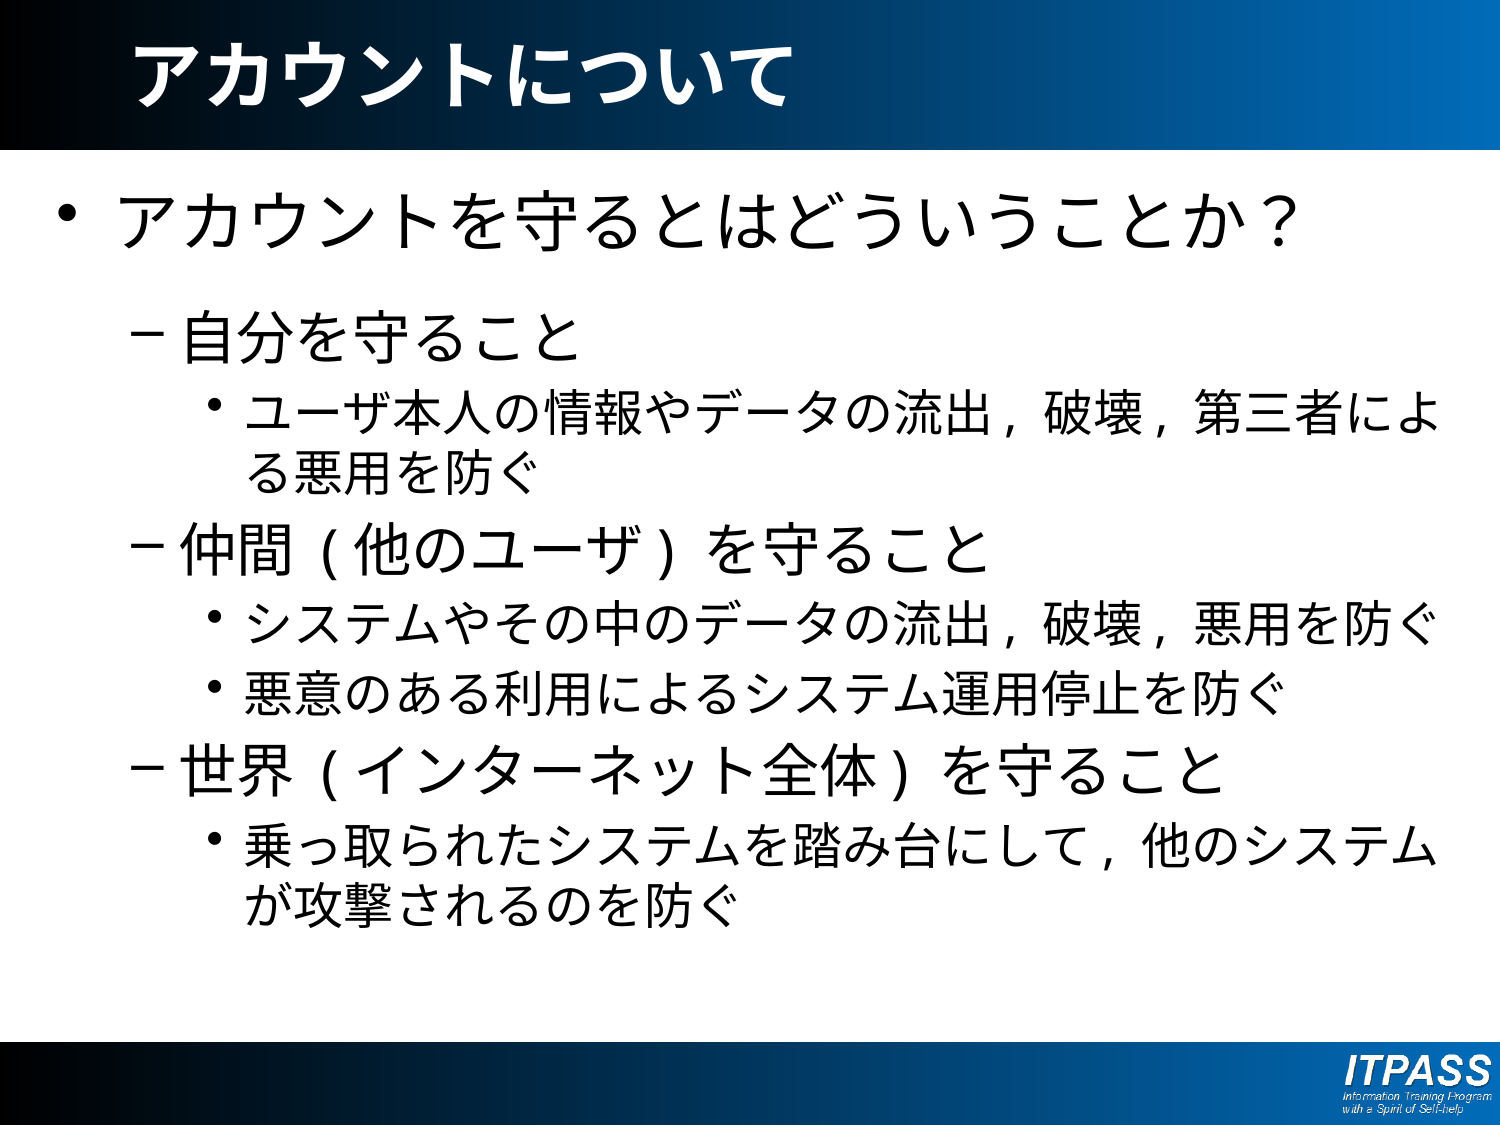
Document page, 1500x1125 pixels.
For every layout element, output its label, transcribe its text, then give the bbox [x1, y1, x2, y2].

list アカウントを守るとはどういうことか？ 自分を守ること ユーザ本人の情報やデータの流出, 破壊, 第三者による悪用を防ぐ 仲間 (他のユーザ) を守ること システムやその中のデータの流出, 破壊, 悪用を防ぐ 悪意のある利用によるシステム運用停止を防ぐ 世界 (インターネット全体) を守ること 乗っ取られたシステムを踏み台にして, 他のシステムが攻撃されるのを防ぐ [41, 172, 1459, 1015]
picture [1335, 1043, 1499, 1119]
title アカウントについて [112, 16, 1388, 131]
